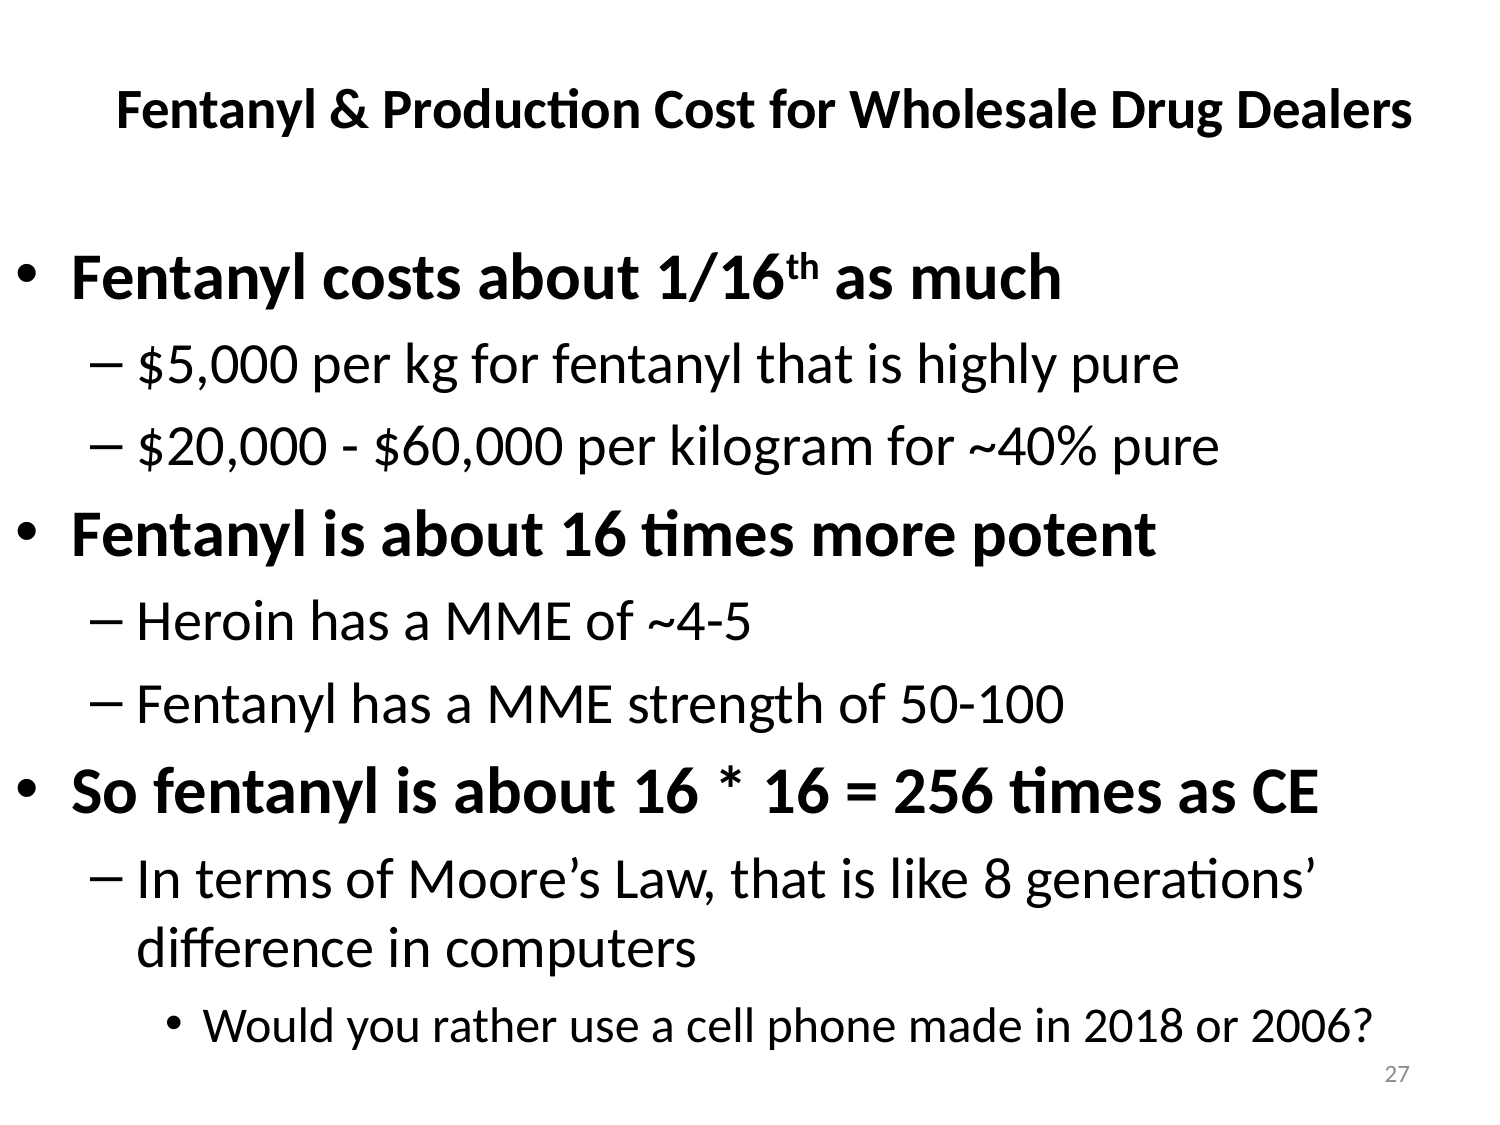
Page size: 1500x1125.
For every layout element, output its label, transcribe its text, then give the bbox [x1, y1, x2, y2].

list Fentanyl costs about 1/16th as much $5,000 per kg for fentanyl that is highly pure $20,000 - $60,000 per kilogram for ~40% pure Fentanyl is about 16 times more potent Heroin has a MME of ~4-5 Fentanyl has a MME strength of 50-100 So fentanyl is about 16 * 16 = 256 times as CE In terms of Moore’s Law, that is like 8 generations’ difference in computers Would you rather use a cell phone made in 2018 or 2006? [0, 224, 1488, 1113]
slide_number 27 [1074, 1042, 1425, 1103]
title Fentanyl & Production Cost for Wholesale Drug Dealers [50, 43, 1481, 169]
